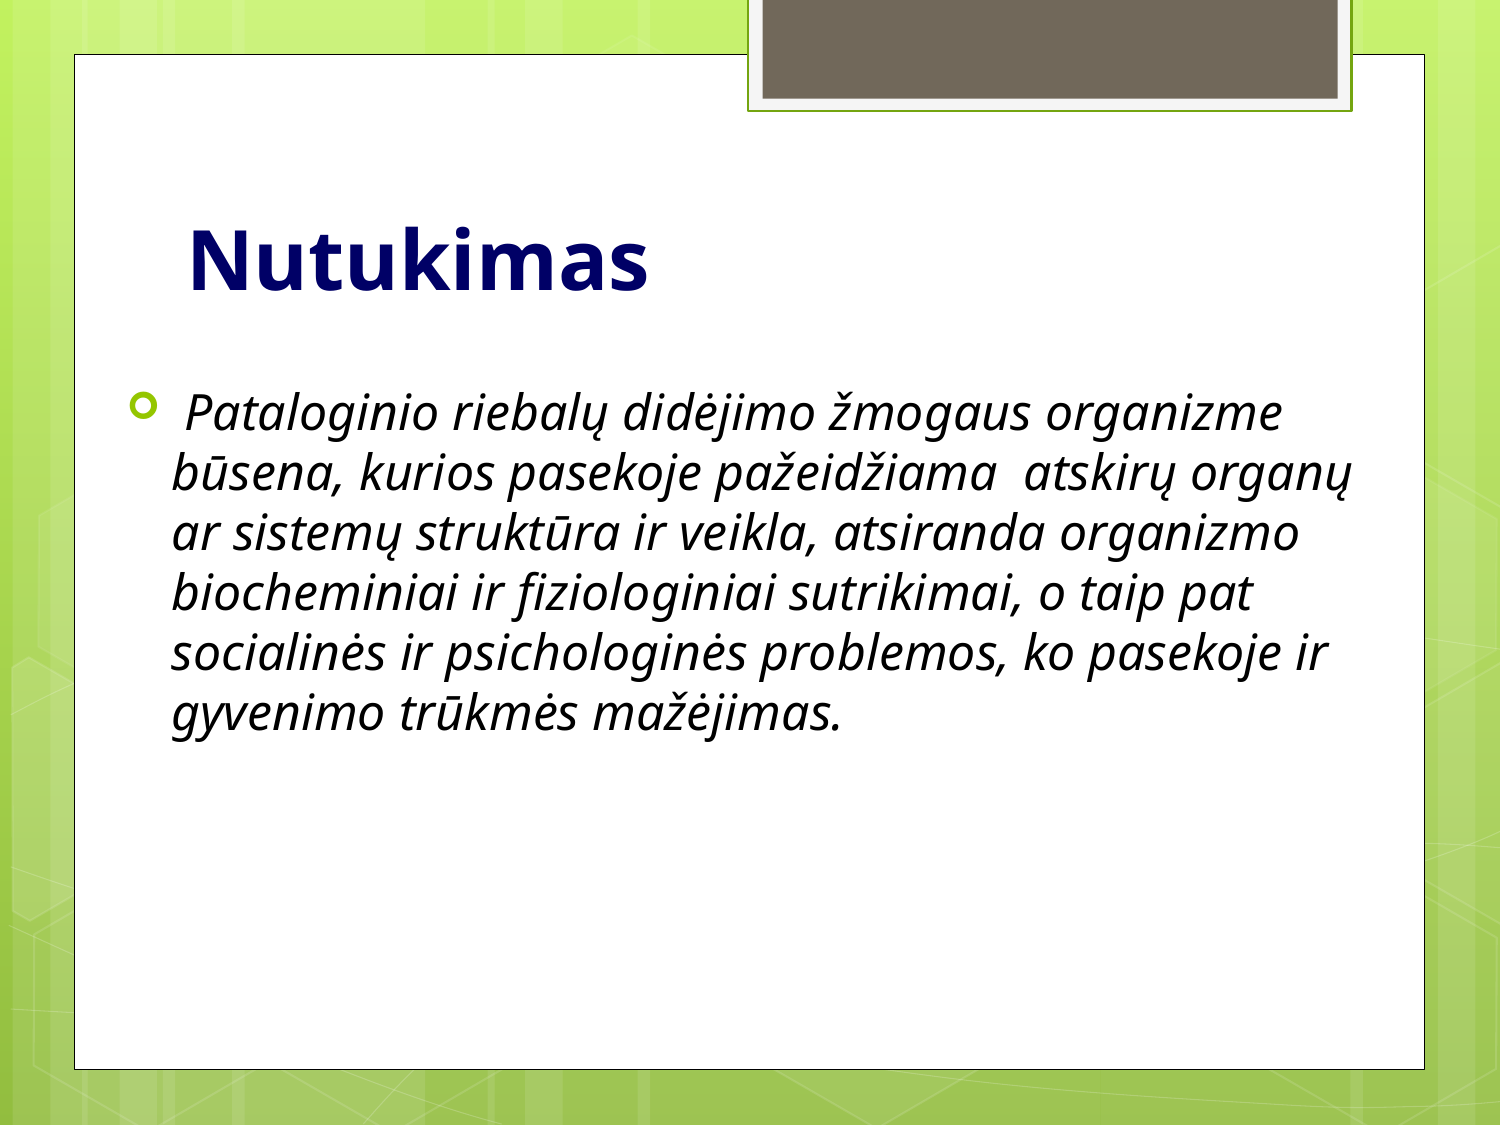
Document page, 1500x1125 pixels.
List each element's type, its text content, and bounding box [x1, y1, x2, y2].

title Nutukimas [171, 160, 1324, 302]
list Pataloginio riebalų didėjimo žmogaus organizme būsena, kurios pasekoje pažeidžiama atskirų organų ar sistemų struktūra ir veikla, atsiranda organizmo biocheminiai ir fiziologiniai sutrikimai, o taip pat socialinės ir psichologinės problemos, ko pasekoje ir gyvenimo trūkmės mažėjimas. [100, 302, 1424, 1059]
